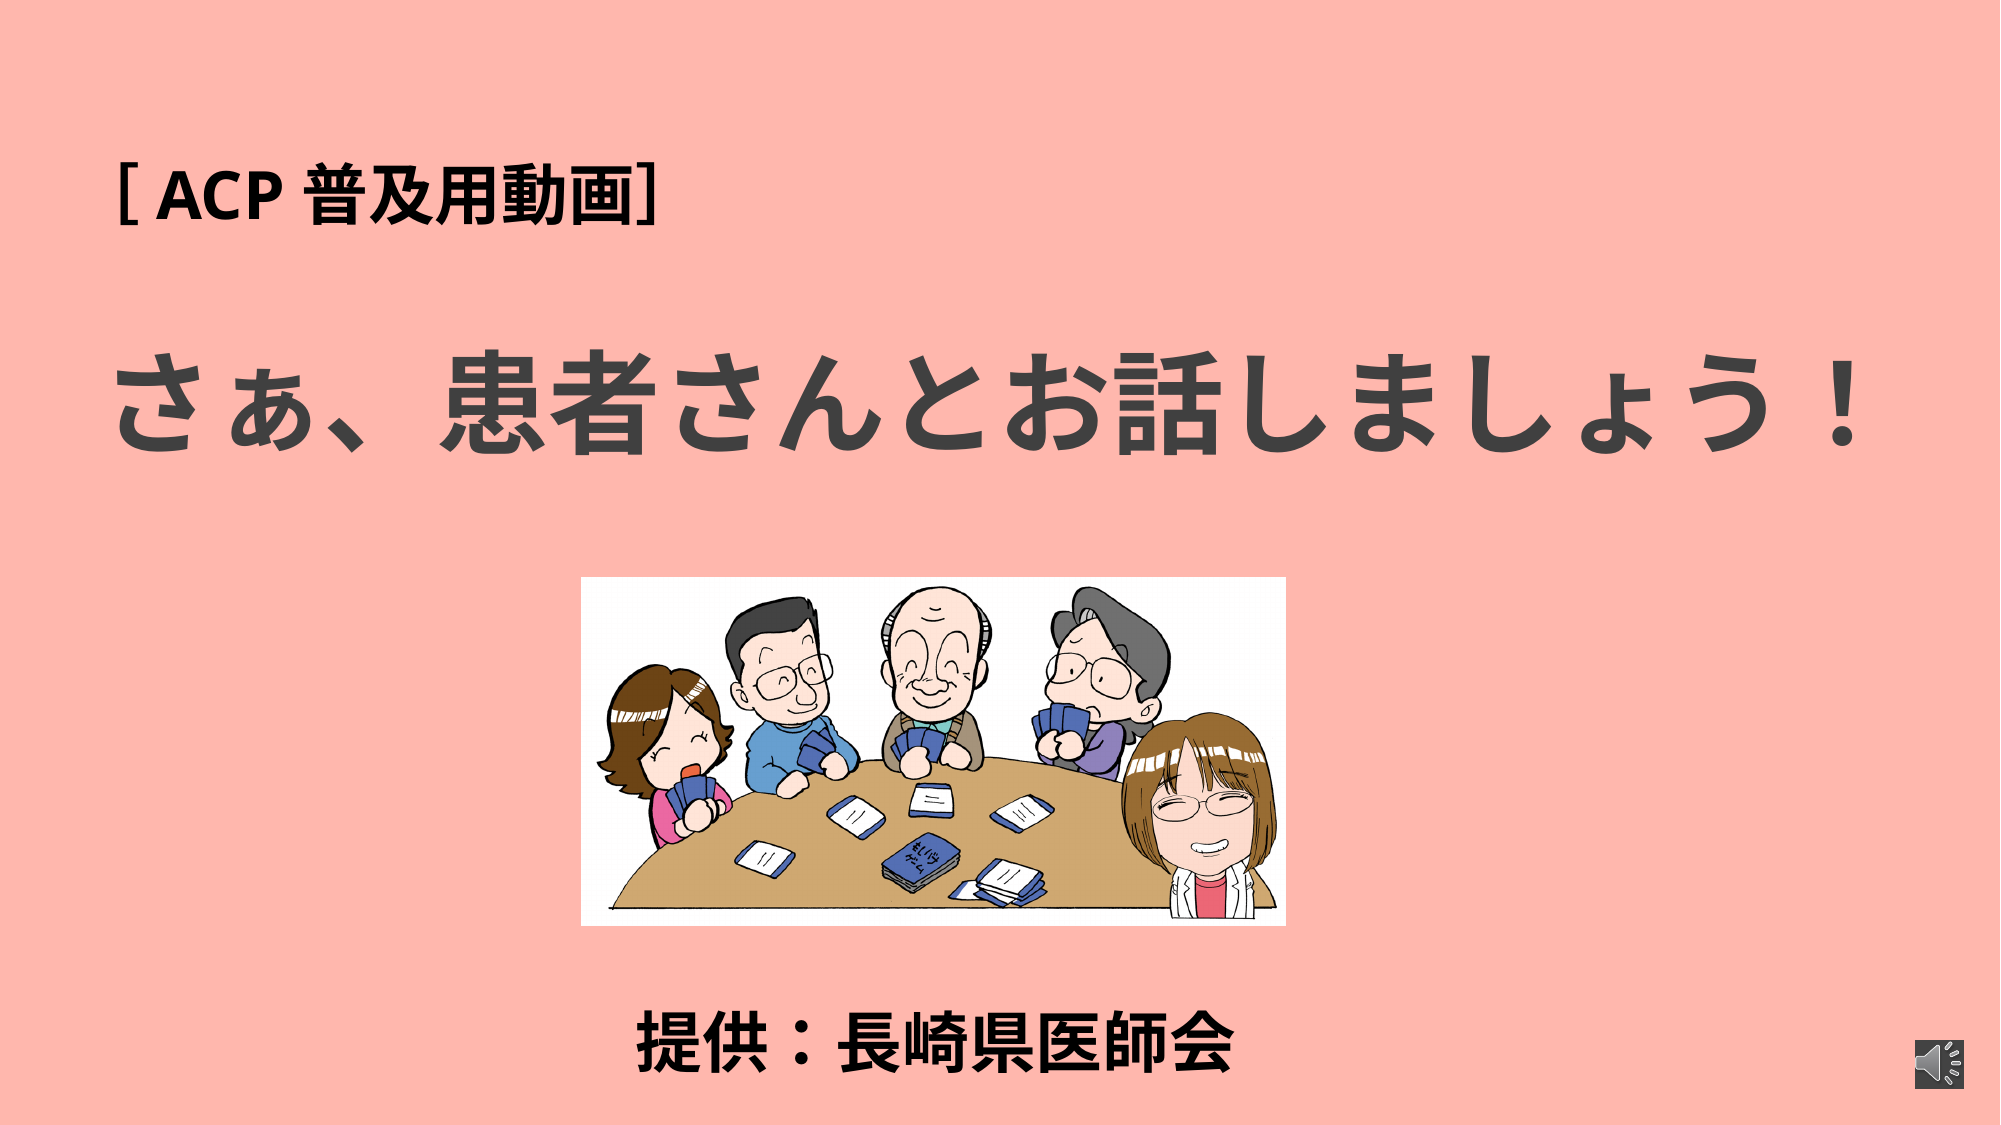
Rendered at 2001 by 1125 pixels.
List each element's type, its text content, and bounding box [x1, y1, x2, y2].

text_box 提供：長崎県医師会 [620, 993, 1286, 1088]
picture [581, 577, 1286, 926]
title さぁ、患者さんとお話しましょう！ [20, 303, 1979, 478]
text_box ［ACP普及用動画］ [58, 145, 874, 241]
picture [1914, 1039, 1965, 1090]
